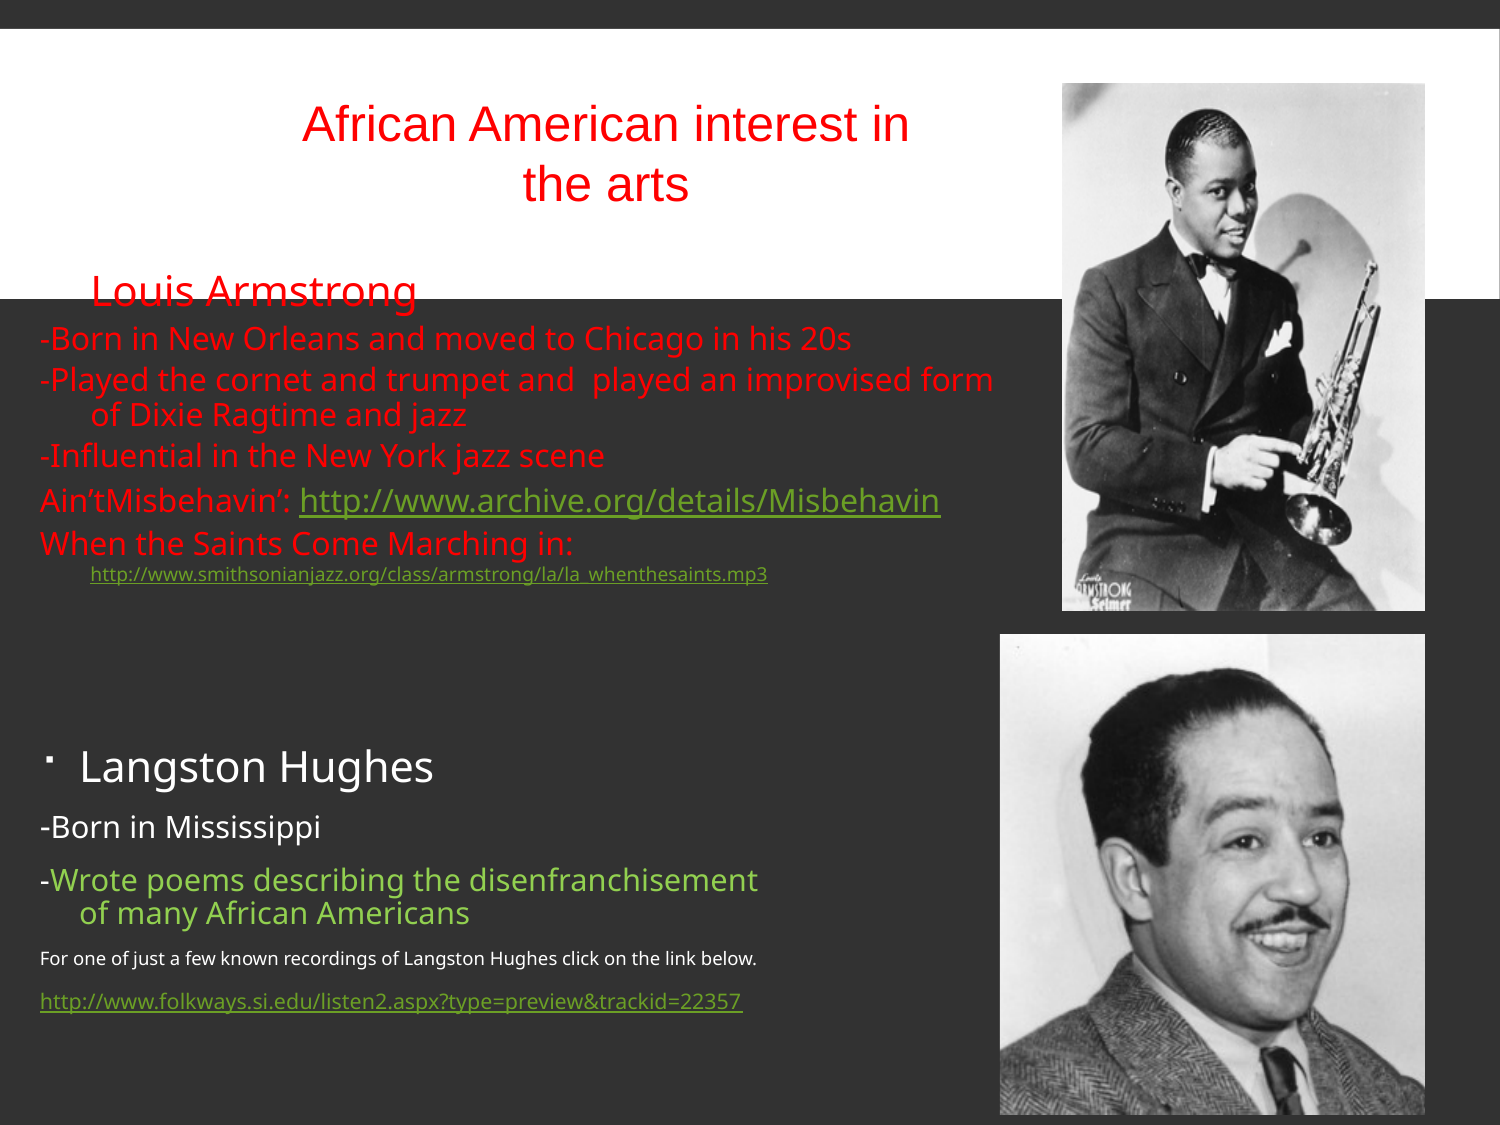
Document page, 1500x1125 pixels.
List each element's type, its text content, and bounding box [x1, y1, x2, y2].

picture [999, 634, 1426, 1115]
list Langston Hughes -Born in Mississippi -Wrote poems describing the disenfranchisement of many African Americans For one of just a few known recordings of Langston Hughes click on the link below. http://www.folkways.si.edu/listen2.aspx?type=preview&trackid=22357 [24, 737, 788, 1075]
list Louis Armstrong -Born in New Orleans and moved to Chicago in his 20s -Played the cornet and trumpet and played an improvised form of Dixie Ragtime and jazz -Influential in the New York jazz scene Ain’tMisbehavin’: http://www.archive.org/details/Misbehavin When the Saints Come Marching in: http://www.smithsonianjazz.org/class/armstrong/la/la_whenthesaints.mp3 [24, 262, 1025, 638]
picture [1062, 83, 1426, 611]
text_box African American interest in the arts [249, 83, 963, 219]
